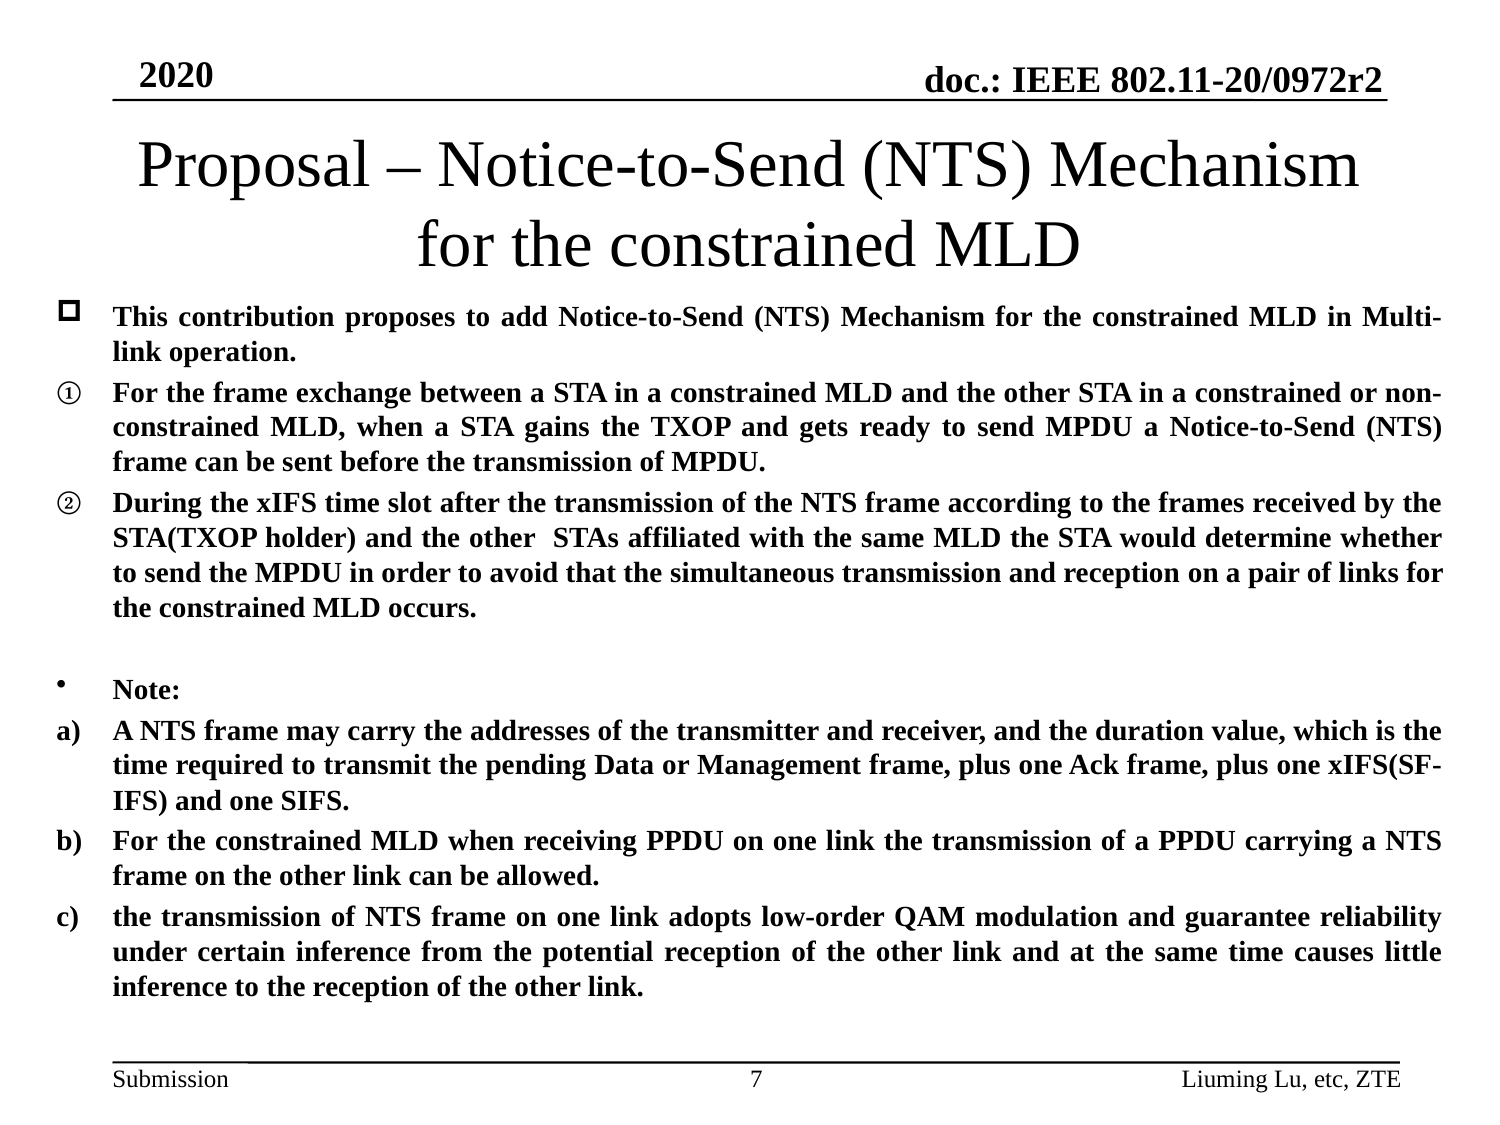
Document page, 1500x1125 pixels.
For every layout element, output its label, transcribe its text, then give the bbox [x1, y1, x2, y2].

list This contribution proposes to add Notice-to-Send (NTS) Mechanism for the constrained MLD in Multi-link operation. For the frame exchange between a STA in a constrained MLD and the other STA in a constrained or non-constrained MLD, when a STA gains the TXOP and gets ready to send MPDU a Notice-to-Send (NTS) frame can be sent before the transmission of MPDU. During the xIFS time slot after the transmission of the NTS frame according to the frames received by the STA(TXOP holder) and the other STAs affiliated with the same MLD the STA would determine whether to send the MPDU in order to avoid that the simultaneous transmission and reception on a pair of links for the constrained MLD occurs. Note: A NTS frame may carry the addresses of the transmitter and receiver, and the duration value, which is the time required to transmit the pending Data or Management frame, plus one Ack frame, plus one xIFS(SF-IFS) and one SIFS. For the constrained MLD when receiving PPDU on one link the transmission of a PPDU carrying a NTS frame on the other link can be allowed. the transmission of NTS frame on one link adopts low-order QAM modulation and guarantee reliability under certain inference from the potential reception of the other link and at the same time causes little inference to the reception of the other link. [41, 289, 1459, 1063]
slide_number 7 [741, 1061, 772, 1093]
title Proposal – Notice-to-Send (NTS) Mechanism for the constrained MLD [112, 112, 1388, 288]
footer Liuming Lu, etc, ZTE [1178, 1061, 1402, 1093]
